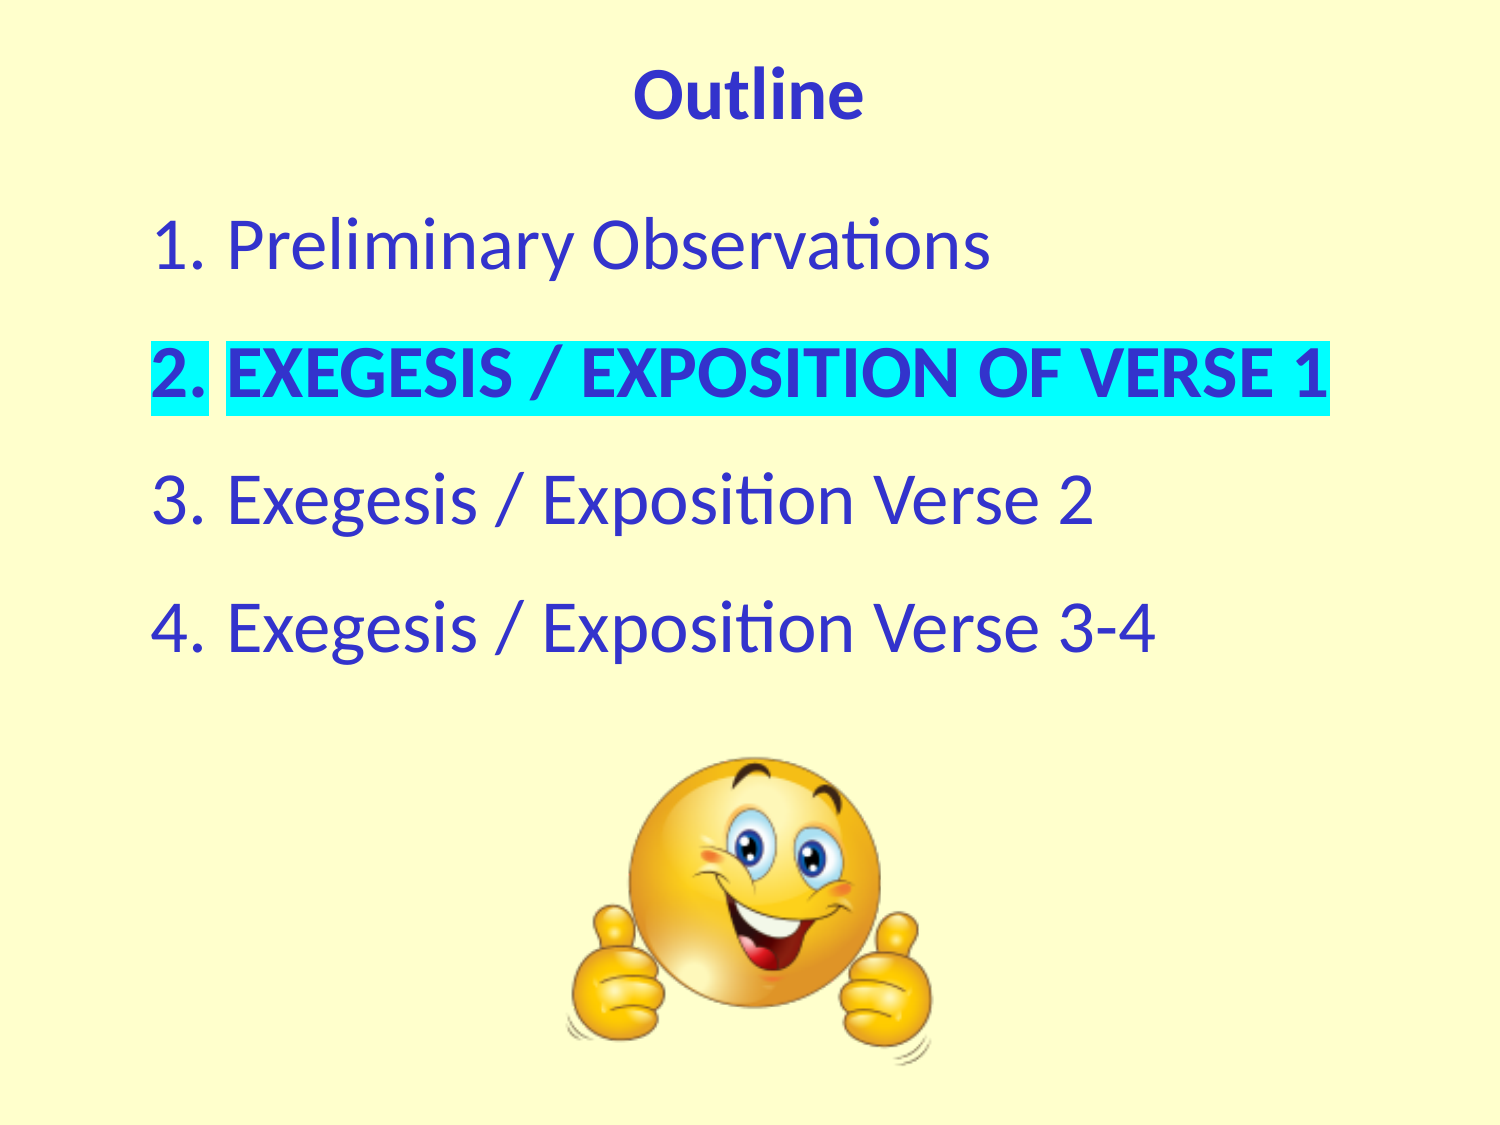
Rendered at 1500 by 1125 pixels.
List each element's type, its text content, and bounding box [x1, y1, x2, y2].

text_box Preliminary Observations EXEGESIS / EXPOSITION OF VERSE 1 Exegesis / Exposition Verse 2 Exegesis / Exposition Verse 3-4 [135, 187, 1364, 675]
text_box Outline [50, 37, 1450, 143]
picture [562, 724, 938, 1100]
